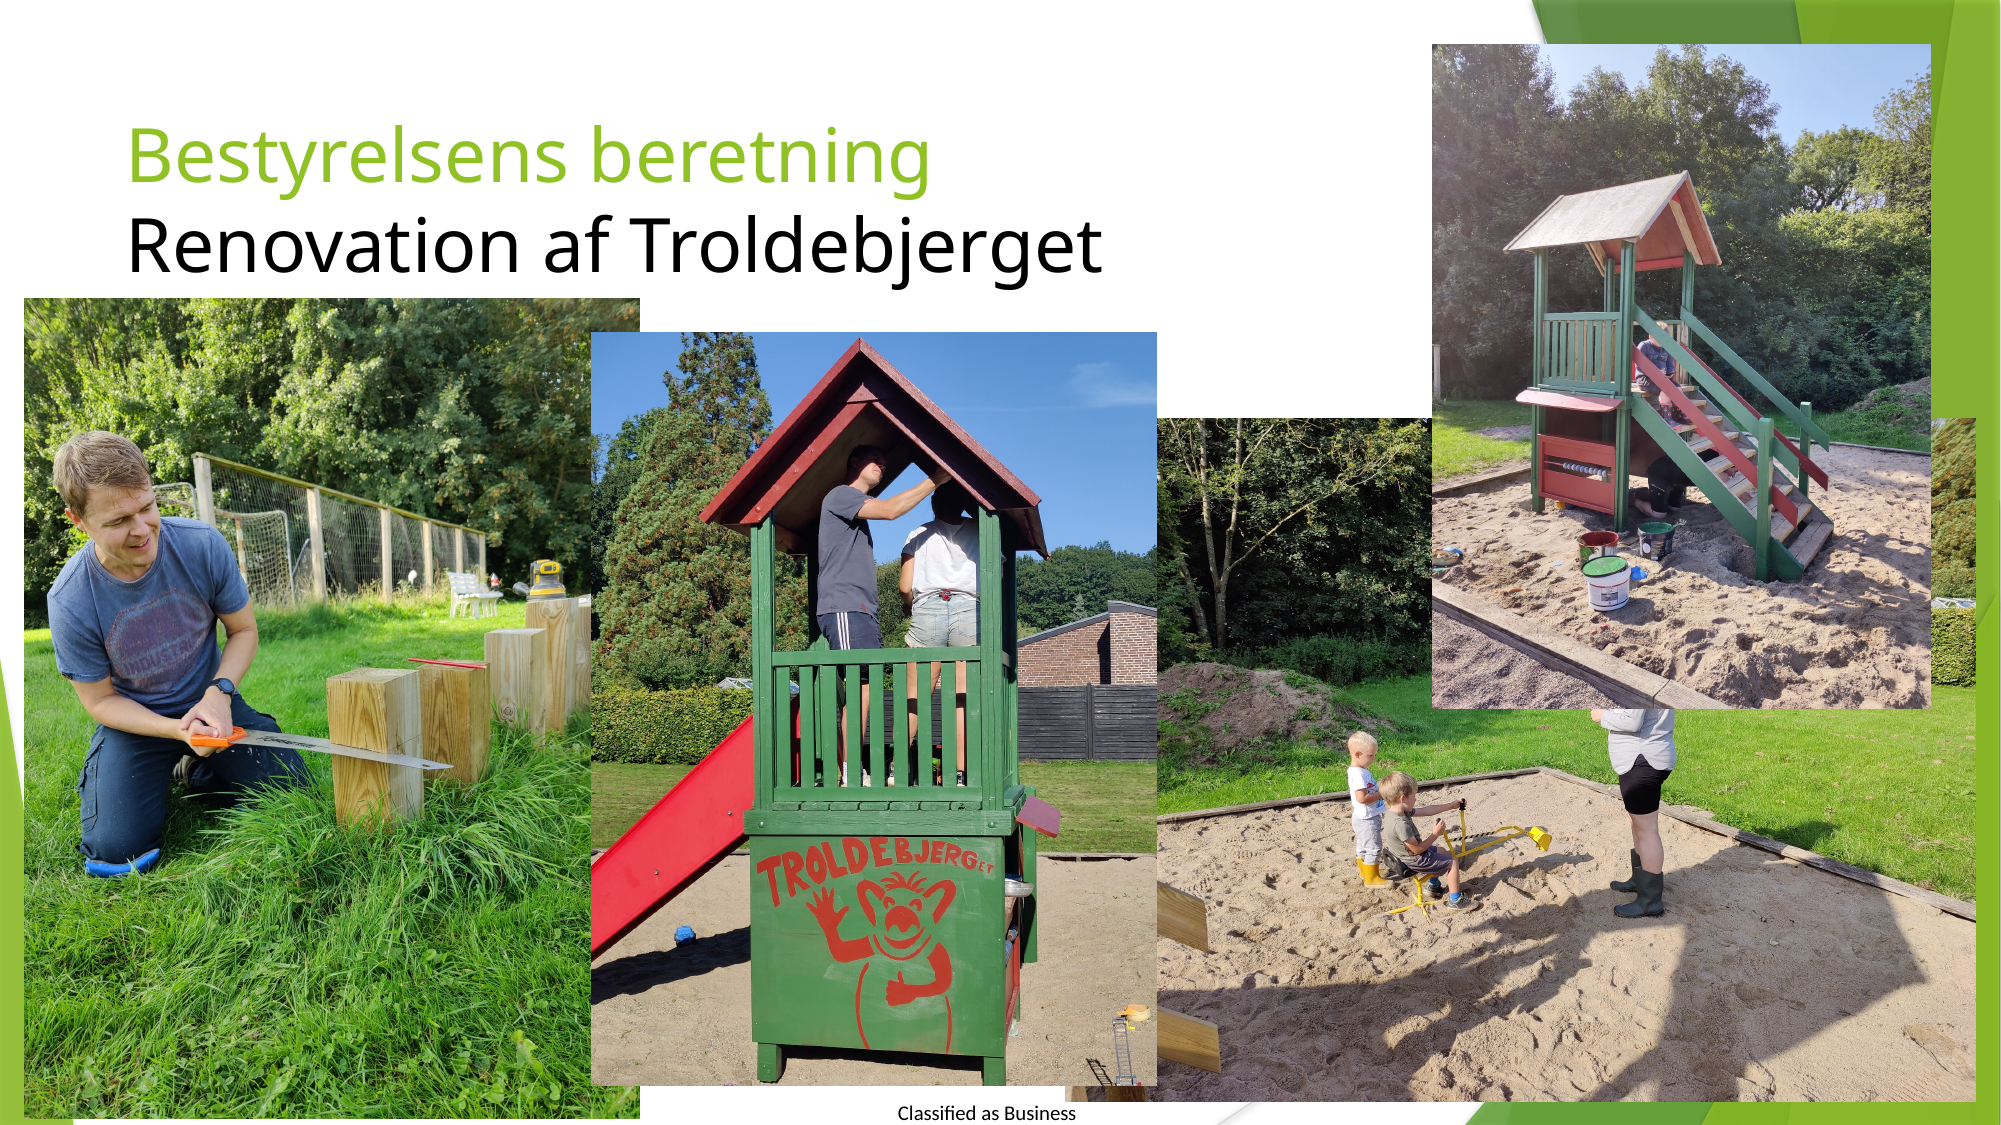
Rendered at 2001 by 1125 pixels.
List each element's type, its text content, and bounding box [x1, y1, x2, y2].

picture [23, 43, 1977, 1120]
text_box Bestyrelsens beretning Renovation af Troldebjerget [111, 99, 1427, 317]
